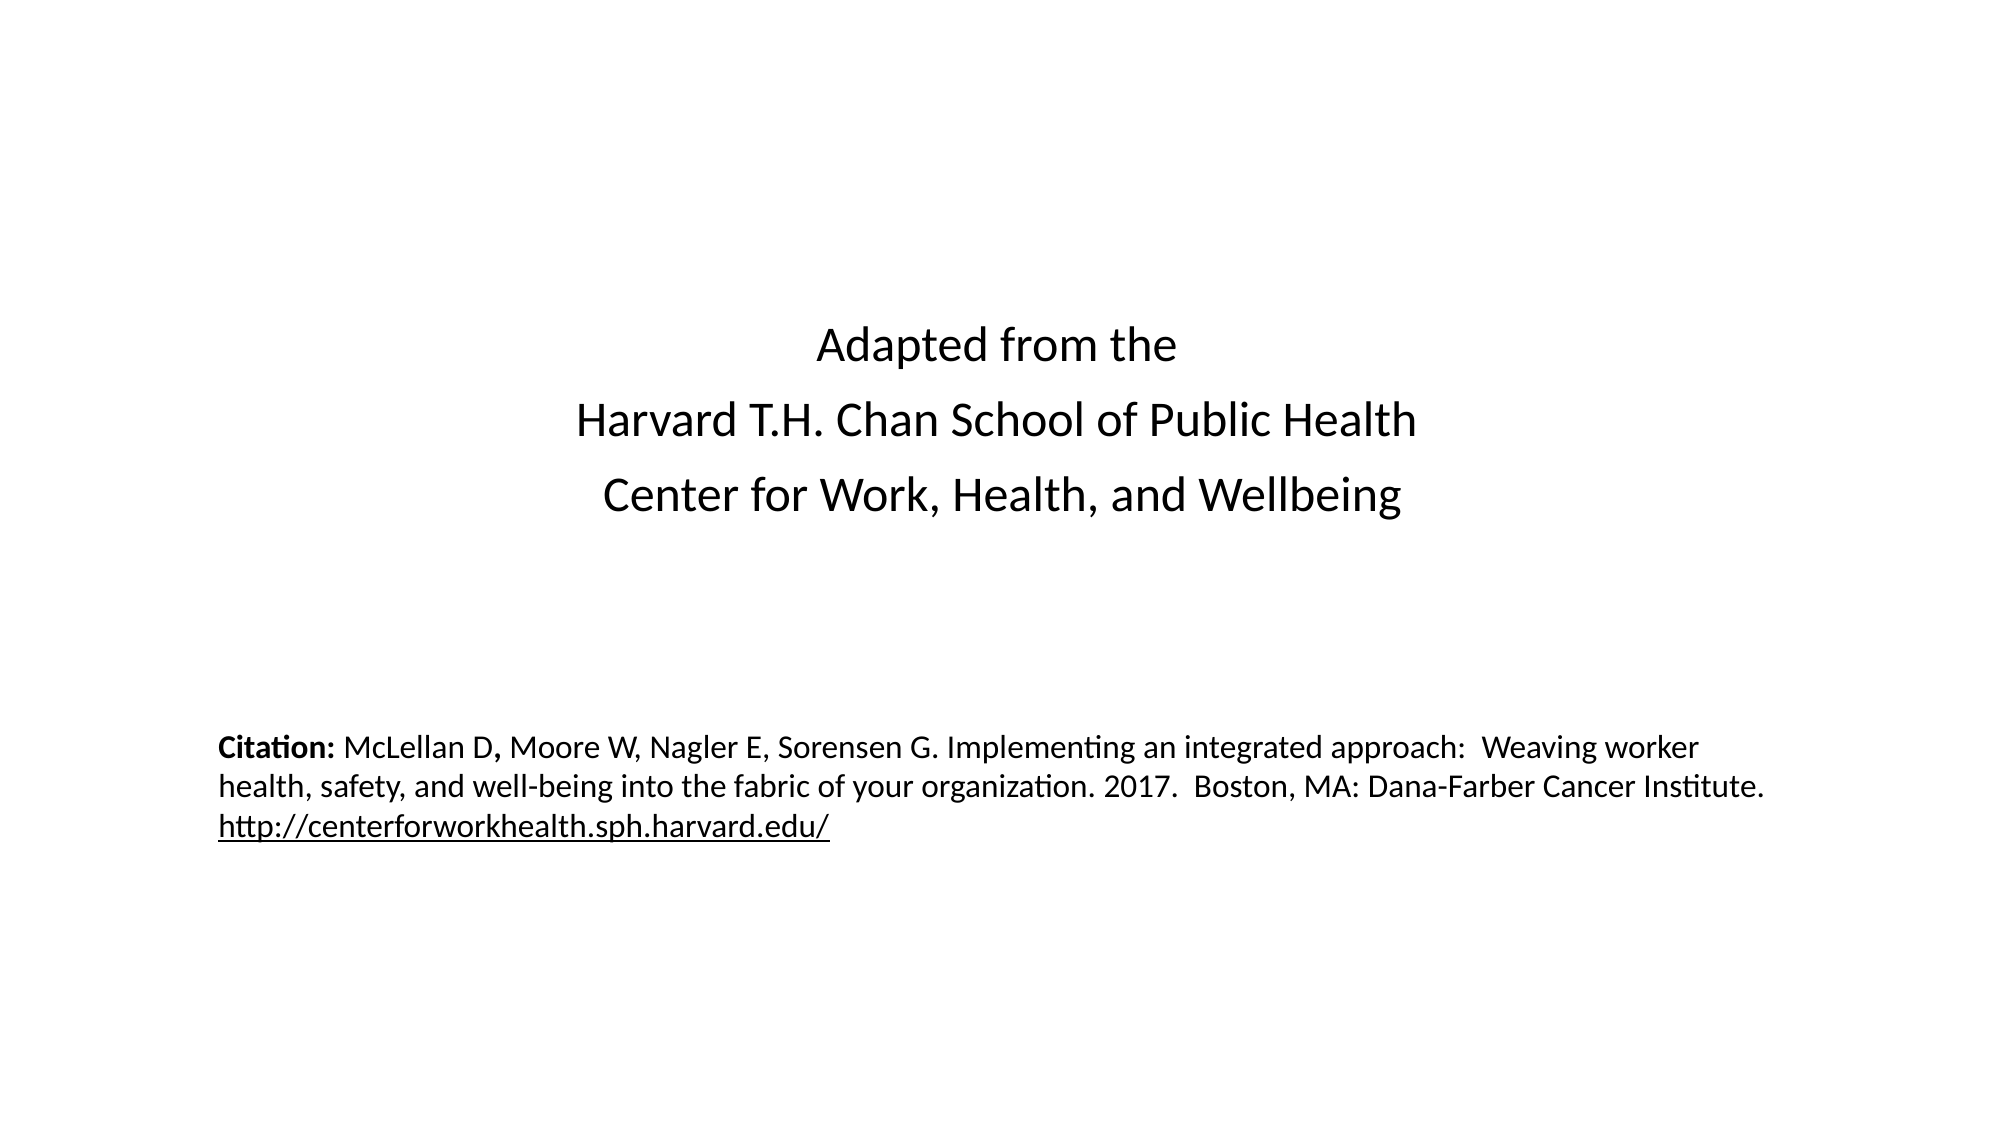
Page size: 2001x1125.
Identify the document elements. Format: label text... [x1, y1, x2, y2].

text_box Citation: McLellan D, Moore W, Nagler E, Sorensen G. Implementing an integrated approach: Weaving worker health, safety, and well-being into the fabric of your organization. 2017. Boston, MA: Dana-Farber Cancer Institute. http://centerforworkhealth.sph.harvard.edu/ [203, 717, 1800, 852]
subtitle Adapted from the Harvard T.H. Chan School of Public Health Center for Work, Health, and Wellbeing [252, 310, 1753, 583]
